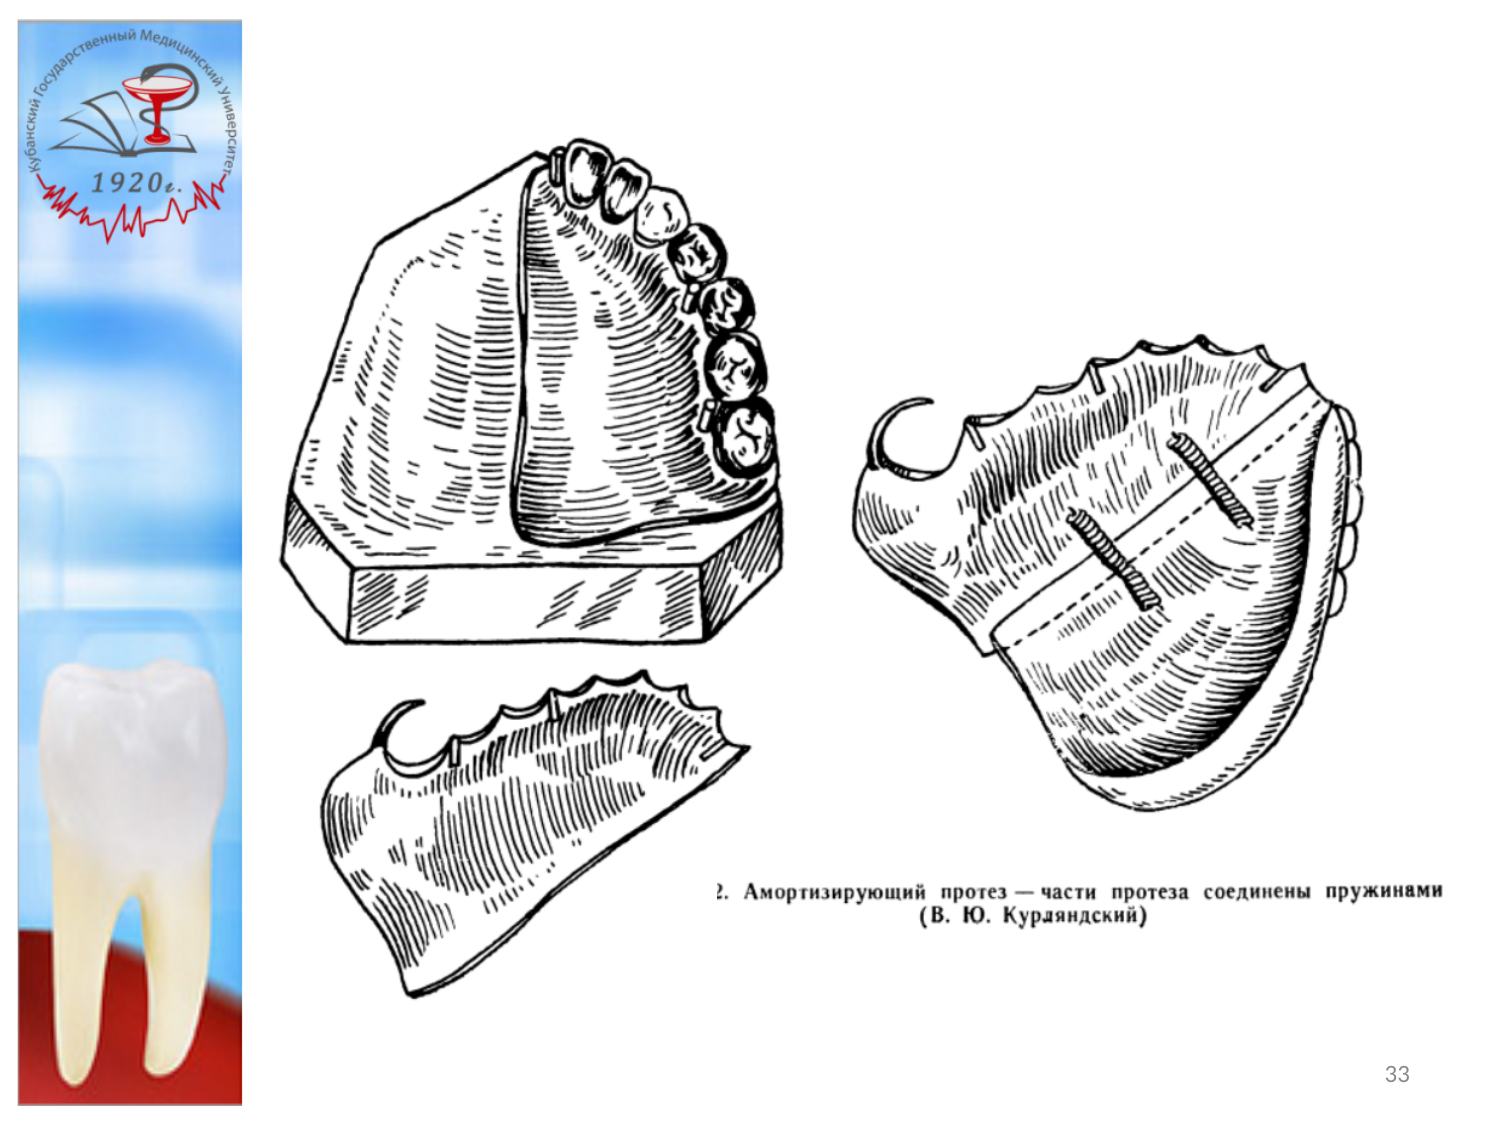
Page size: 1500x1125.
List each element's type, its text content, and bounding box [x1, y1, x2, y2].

slide_number 33 [1074, 1042, 1425, 1103]
picture [17, 18, 1500, 1107]
